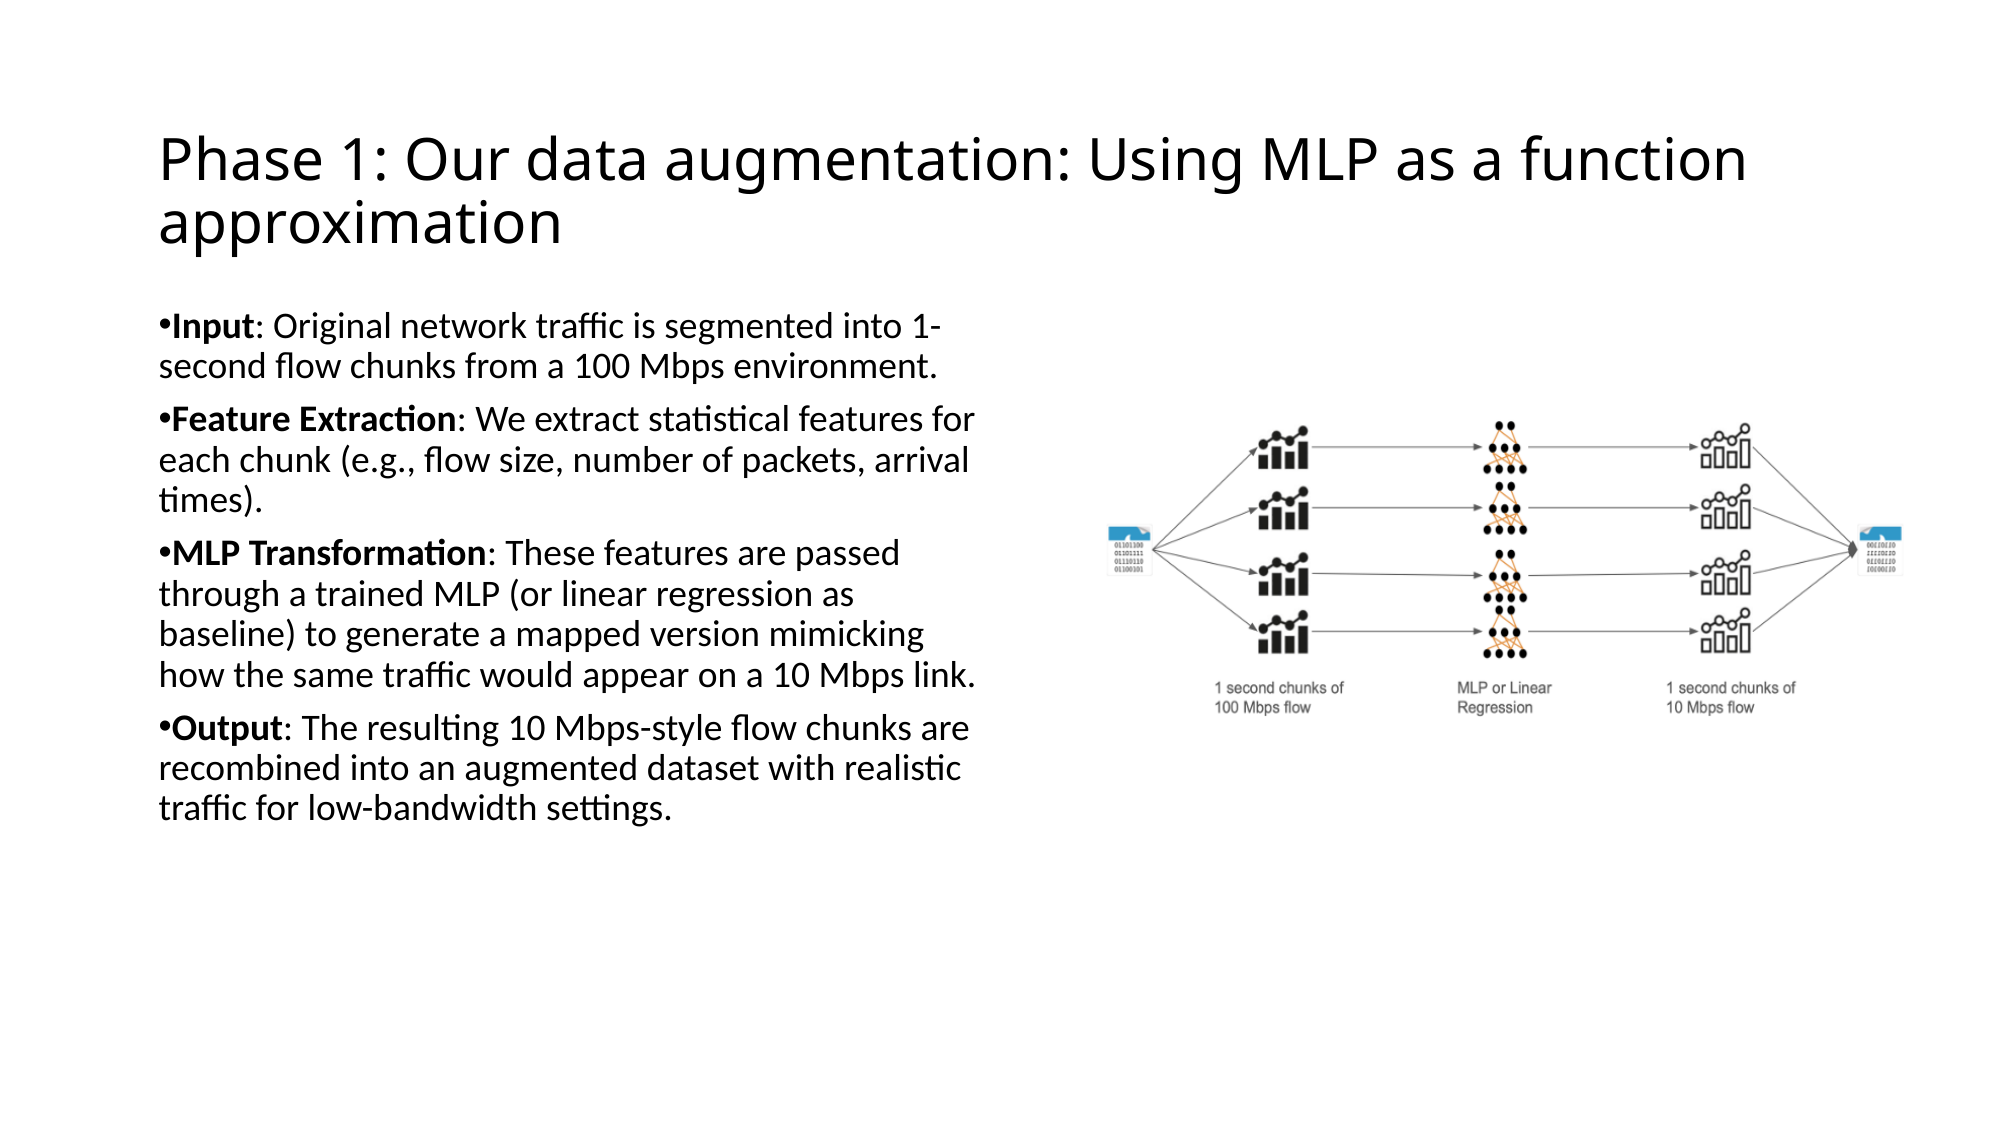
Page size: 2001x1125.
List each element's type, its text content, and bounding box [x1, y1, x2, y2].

title Phase 1: Our data augmentation: Using MLP as a function approximation [143, 121, 1775, 265]
text_box Input: Original network traffic is segmented into 1-second flow chunks from a 100 Mbps environment. Feature Extraction: We extract statistical features for each chunk (e.g., flow size, number of packets, arrival times). MLP Transformation: These features are passed through a trained MLP (or linear regression as baseline) to generate a mapped version mimicking how the same traffic would appear on a 10 Mbps link. Output: The resulting 10 Mbps-style flow chunks are recombined into an augmented dataset with realistic traffic for low-bandwidth settings. [143, 298, 1000, 996]
picture [1088, 408, 1928, 717]
